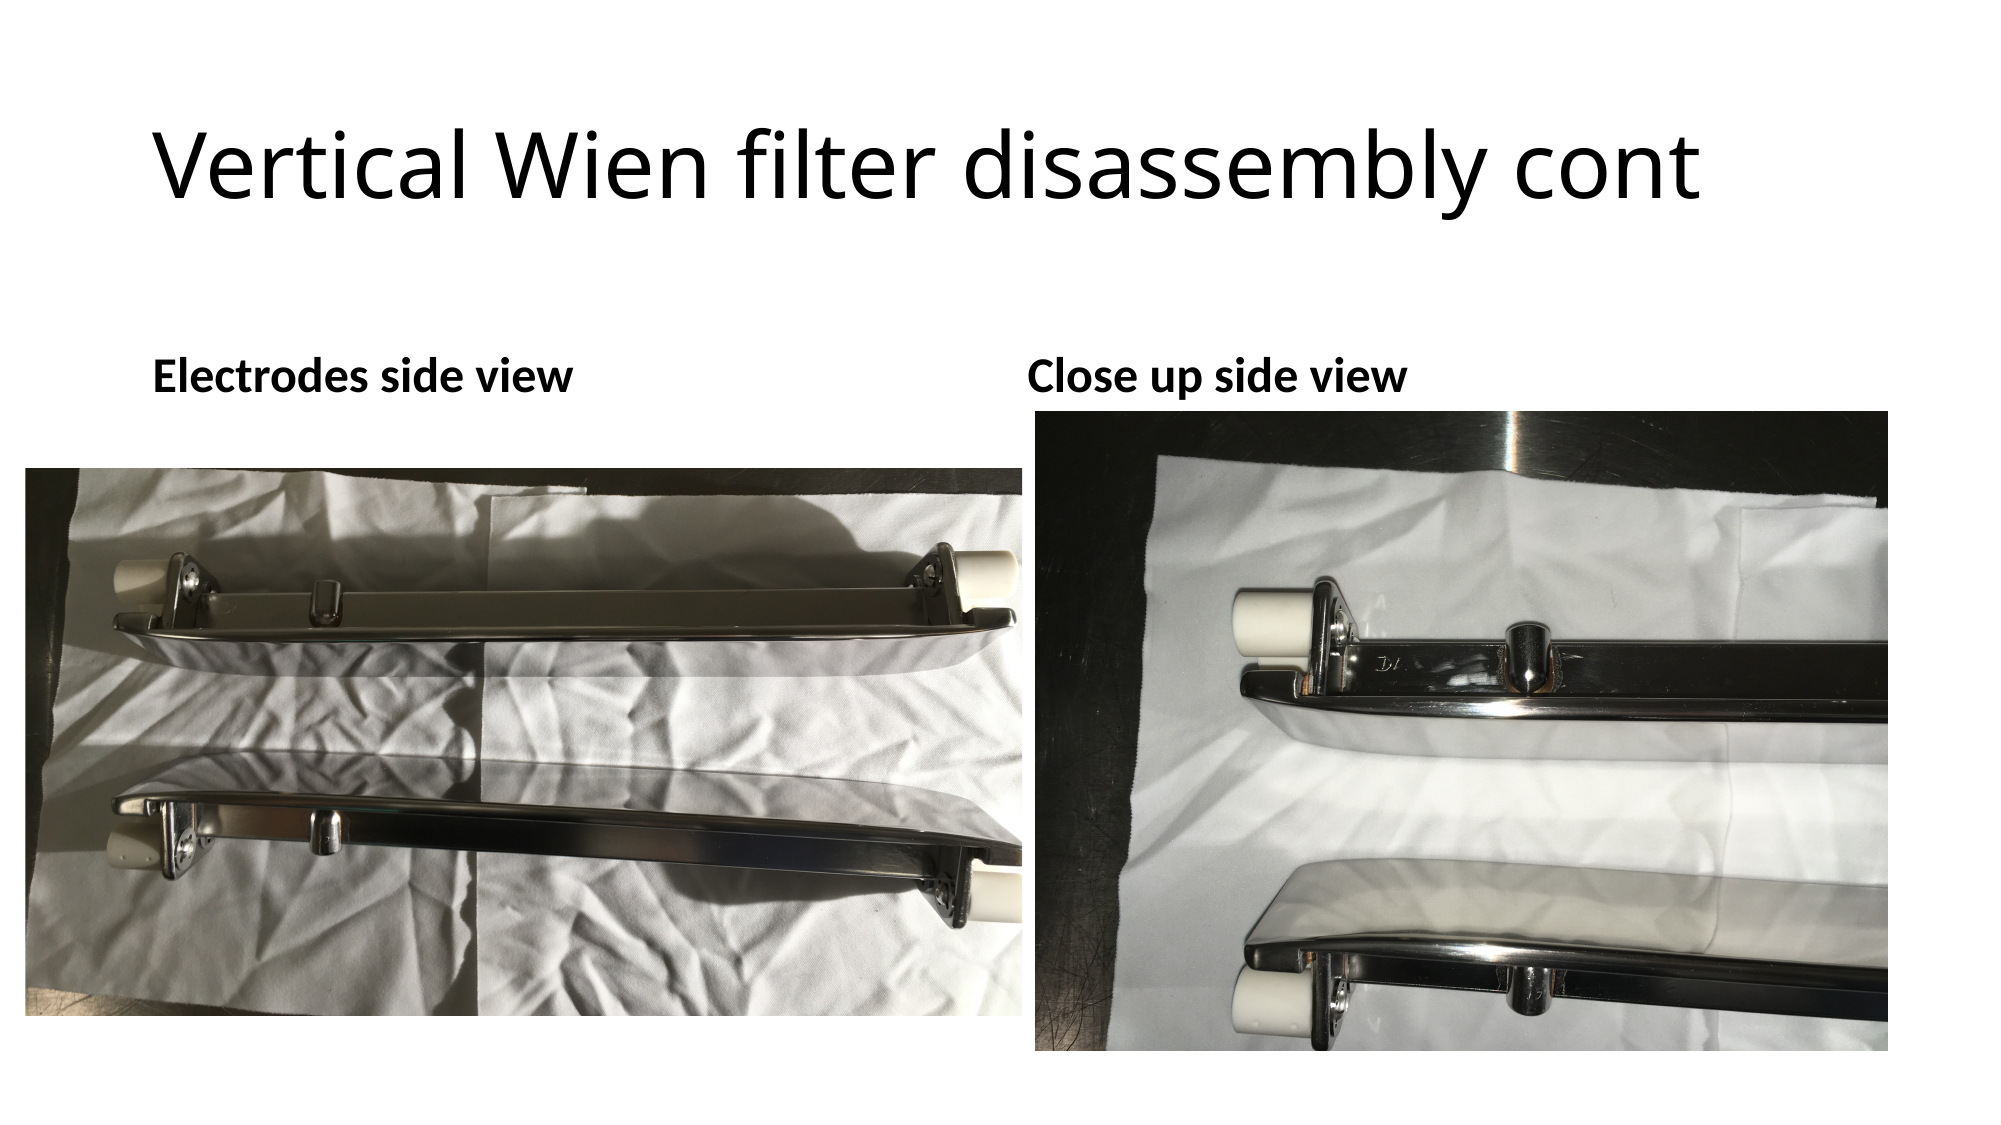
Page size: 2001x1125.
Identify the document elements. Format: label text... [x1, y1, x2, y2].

list Close up side view [1012, 275, 1863, 411]
list Electrodes side view [137, 275, 984, 411]
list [1035, 411, 1889, 1051]
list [25, 468, 1023, 1016]
title Vertical Wien filter disassembly cont [137, 59, 1863, 278]
